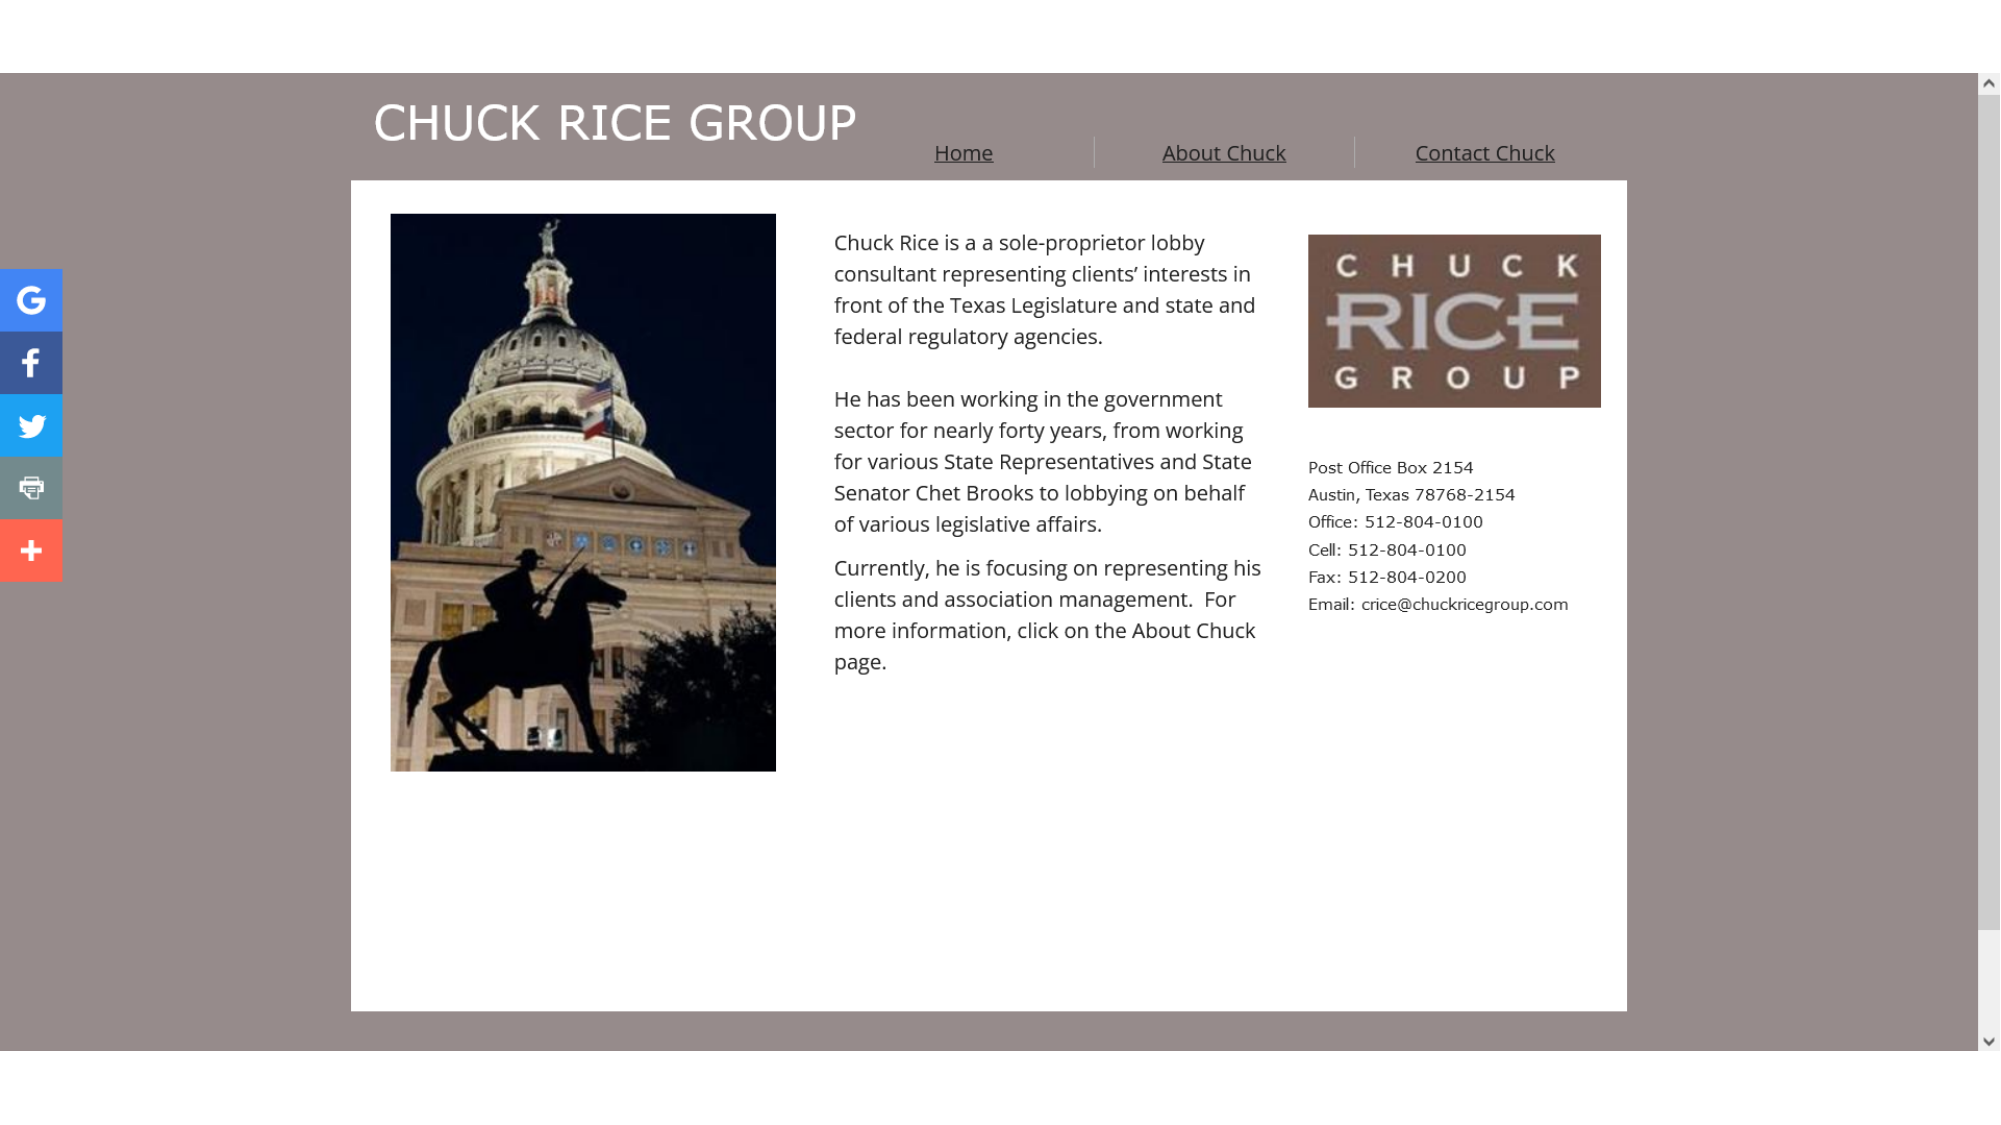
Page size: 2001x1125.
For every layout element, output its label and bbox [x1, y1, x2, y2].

picture [0, 73, 2000, 1051]
